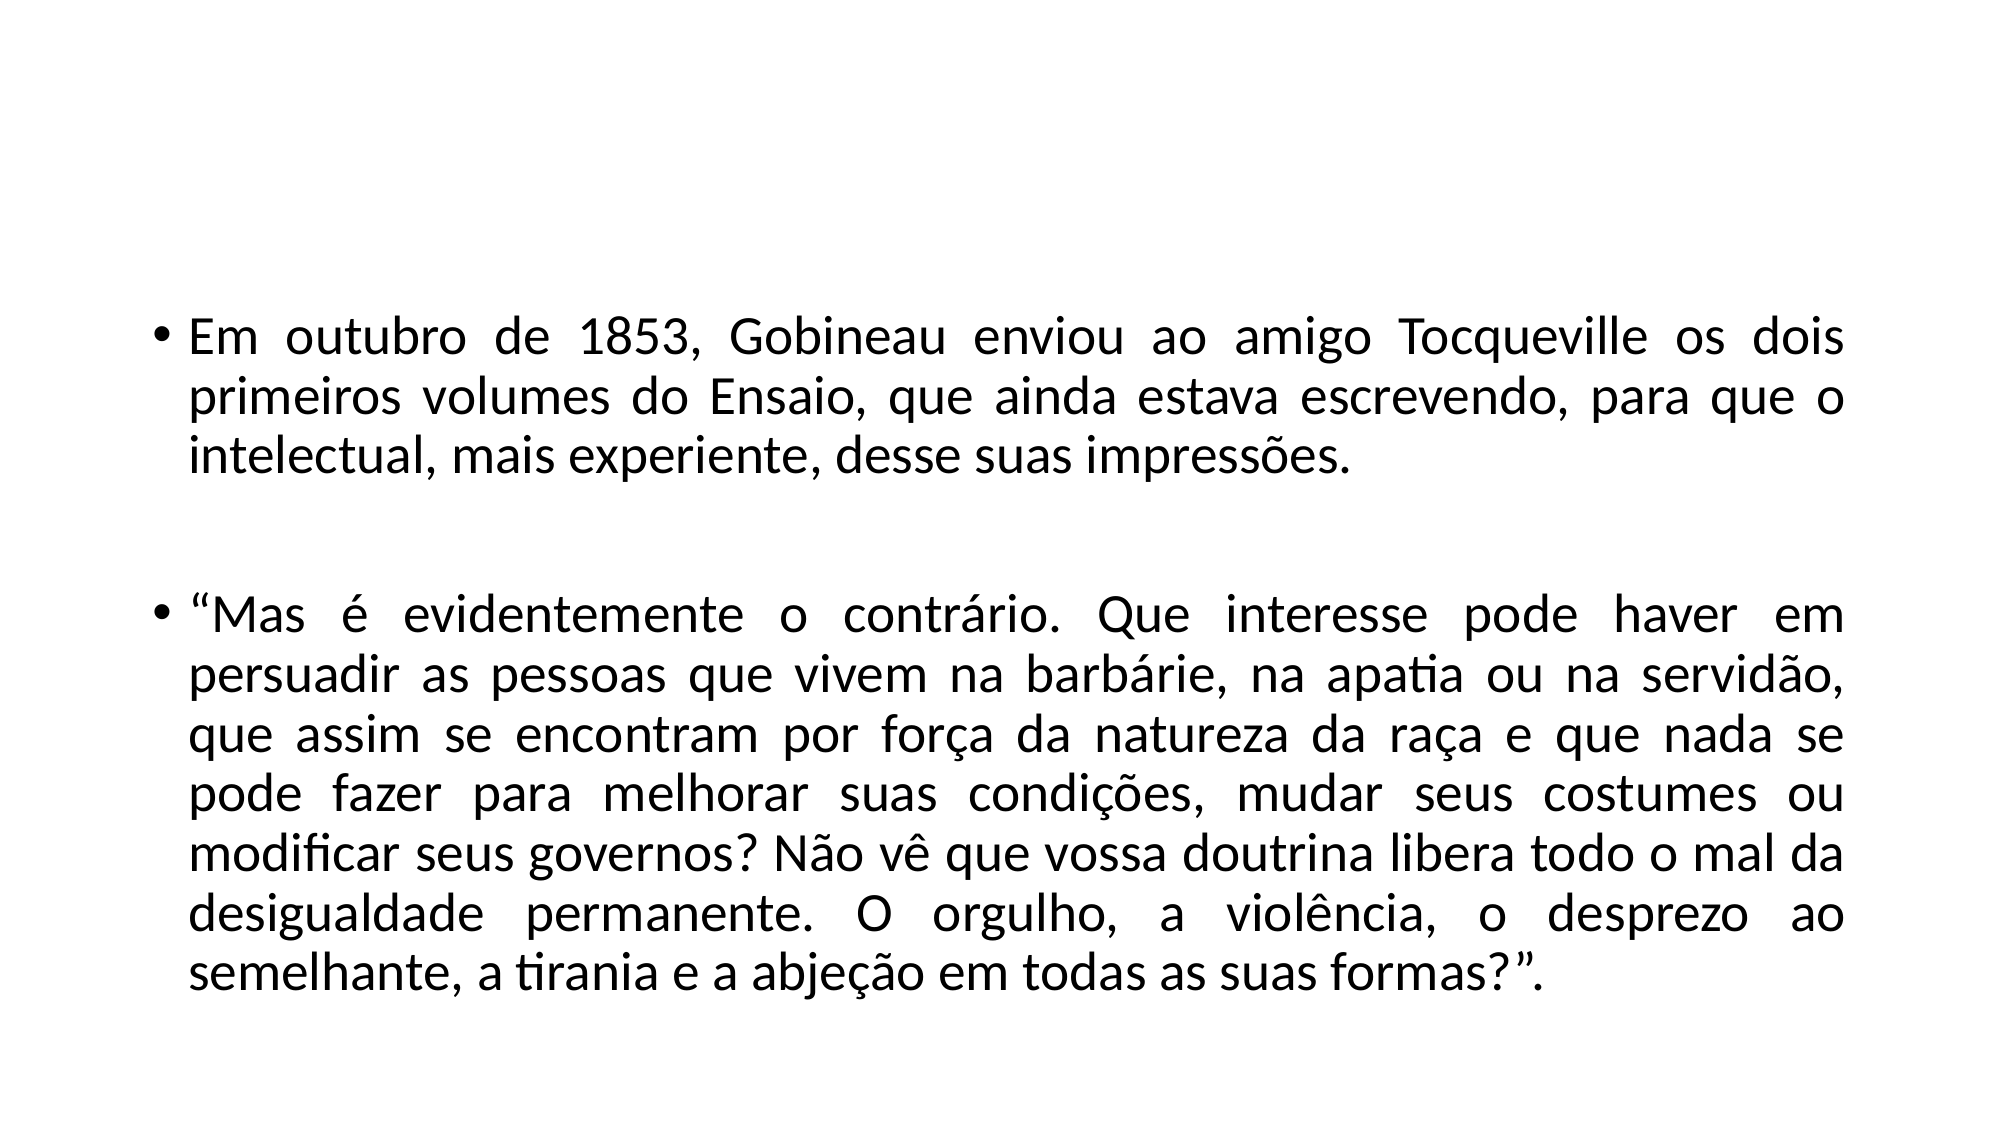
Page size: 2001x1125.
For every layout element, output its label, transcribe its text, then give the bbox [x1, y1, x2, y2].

list Em outubro de 1853, Gobineau enviou ao amigo Tocqueville os dois primeiros volumes do Ensaio, que ainda estava escrevendo, para que o intelectual, mais experiente, desse suas impressões. “Mas é evidentemente o contrário. Que interesse pode haver em persuadir as pessoas que vivem na barbárie, na apatia ou na servidão, que assim se encontram por força da natureza da raça e que nada se pode fazer para melhorar suas condições, mudar seus costumes ou modificar seus governos? Não vê que vossa doutrina libera todo o mal da desigualdade permanente. O orgulho, a violência, o desprezo ao semelhante, a tirania e a abjeção em todas as suas formas?”. [137, 299, 1863, 1014]
